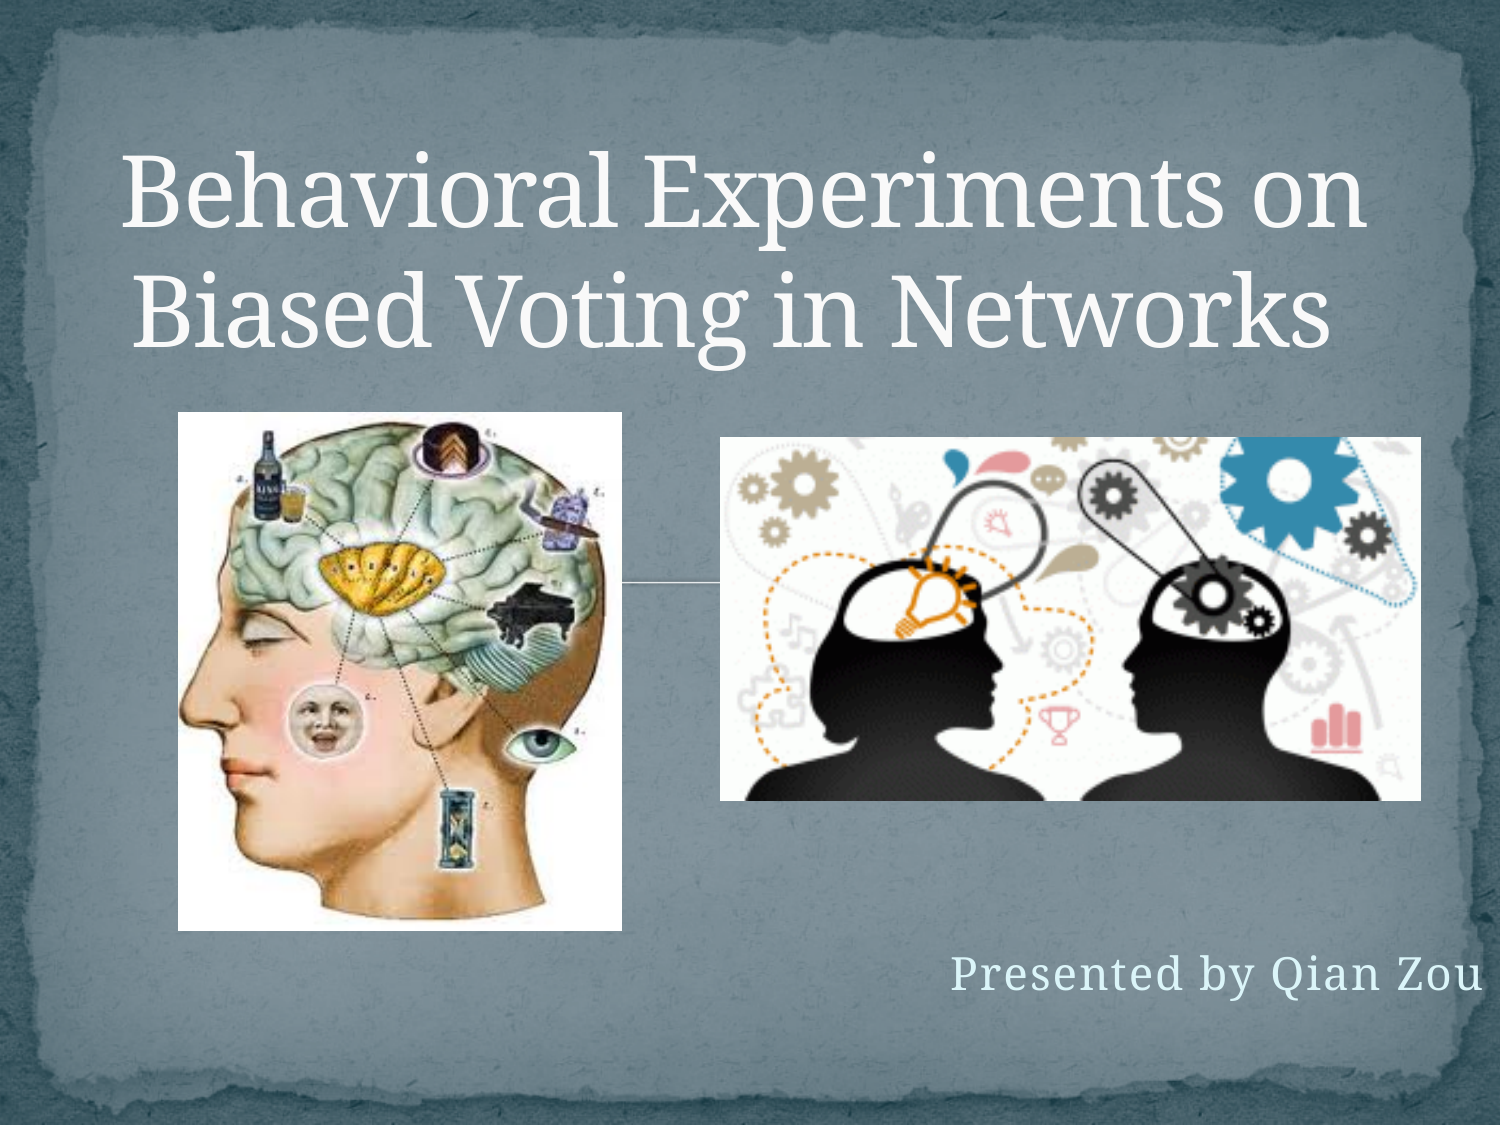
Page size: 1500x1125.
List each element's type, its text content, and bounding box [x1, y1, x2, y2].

title Behavioral Experiments on Biased Voting in Networks [62, 49, 1425, 375]
picture [178, 412, 622, 931]
picture [720, 437, 1421, 801]
subtitle Presented by Qian Zou [136, 937, 1499, 1125]
